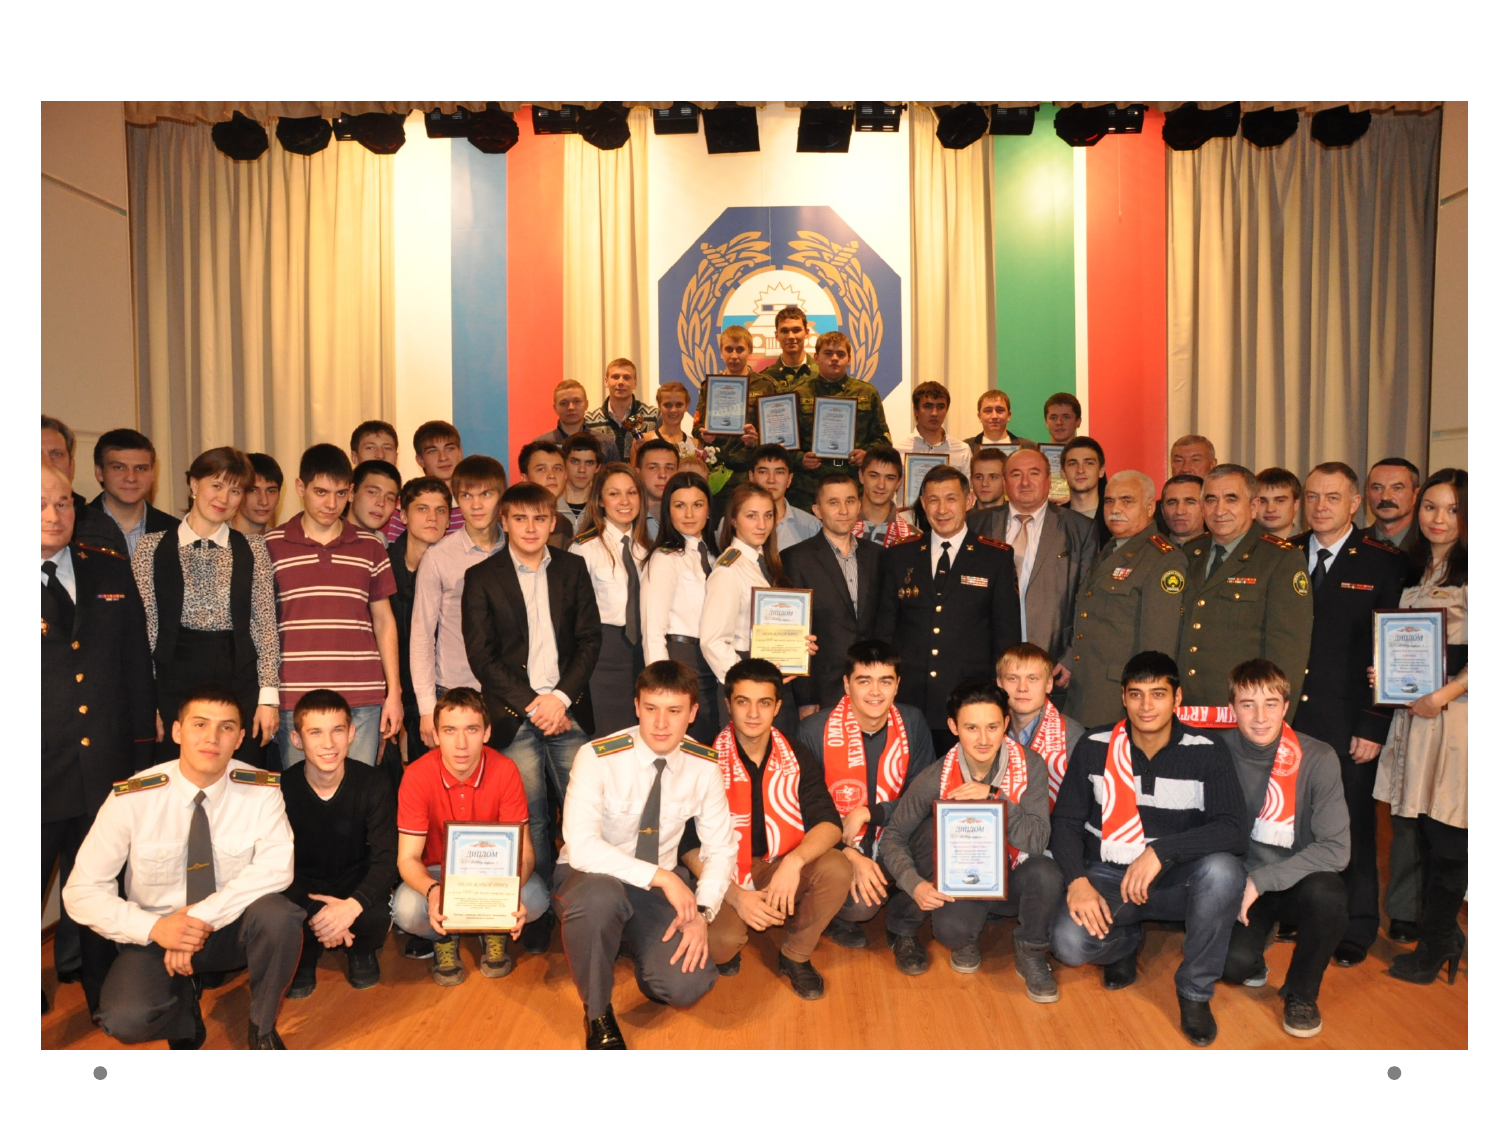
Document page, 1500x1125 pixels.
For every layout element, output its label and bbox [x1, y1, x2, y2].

list [40, 101, 1469, 1050]
